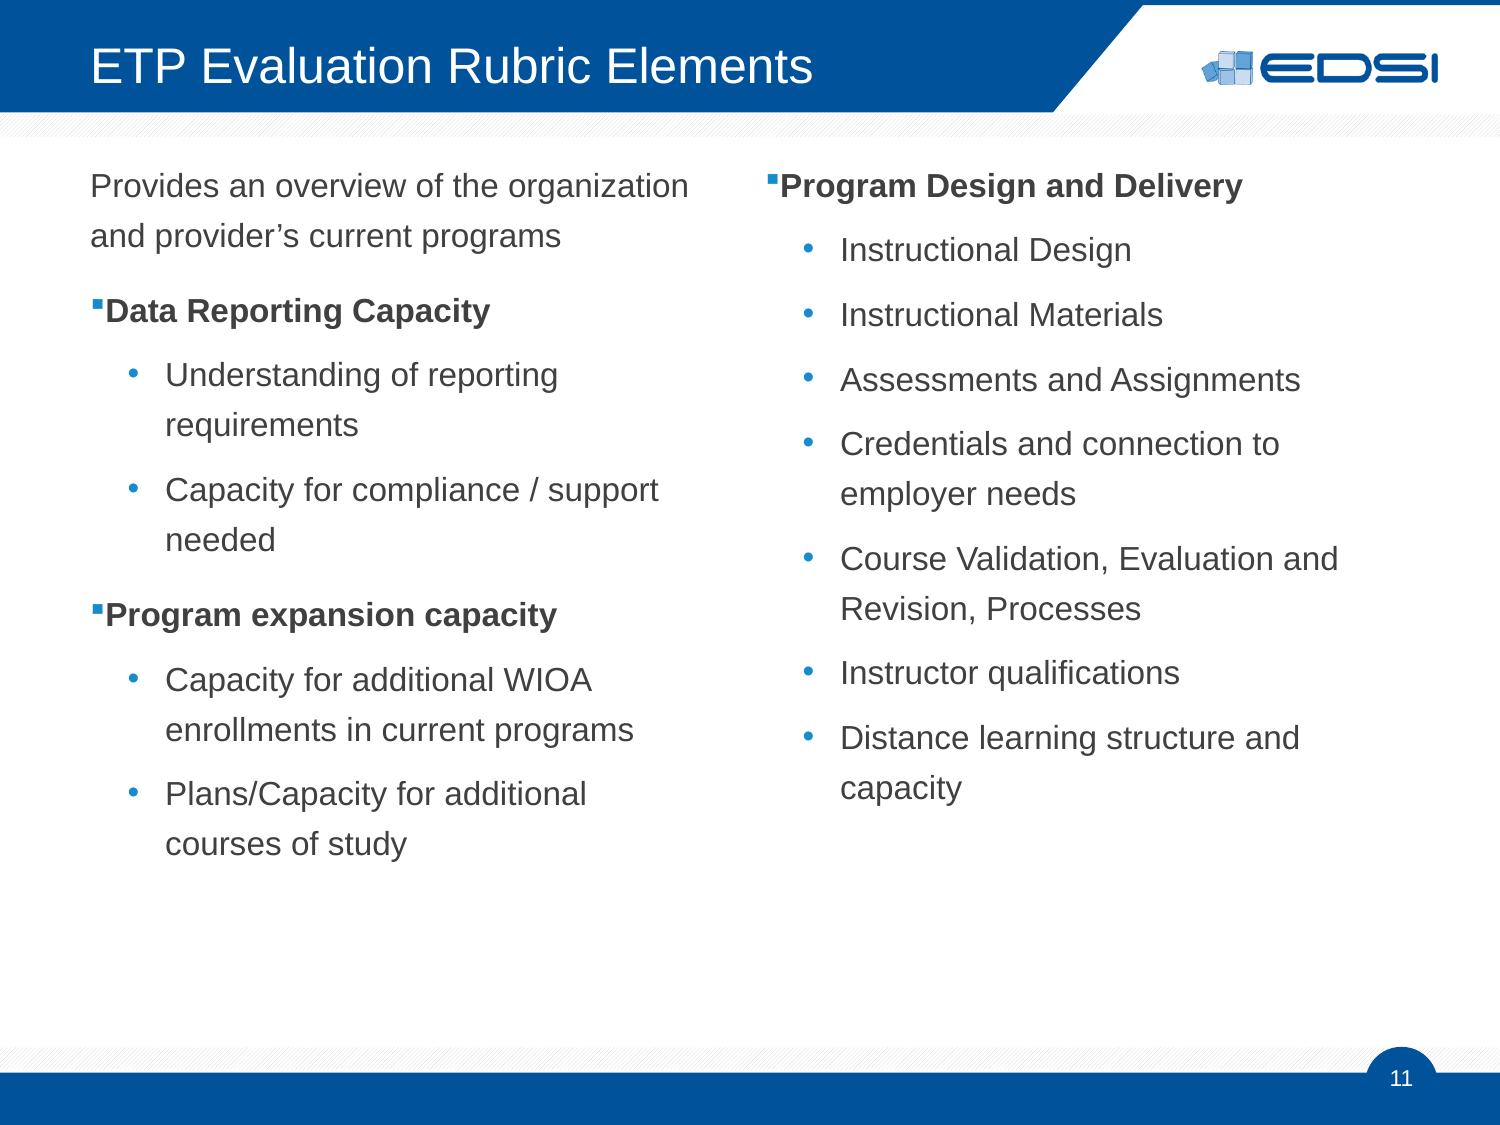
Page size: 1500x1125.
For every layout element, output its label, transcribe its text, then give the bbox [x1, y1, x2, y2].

text_box Program Design and Delivery Instructional Design Instructional Materials Assessments and Assignments Credentials and connection to employer needs Course Validation, Evaluation and Revision, Processes Instructor qualifications Distance learning structure and capacity [749, 146, 1366, 1005]
picture [1201, 51, 1438, 85]
title ETP Evaluation Rubric Elements [75, 14, 1051, 122]
slide_number 11 [1365, 1047, 1438, 1108]
list Provides an overview of the organization and provider’s current programs Data Reporting Capacity Understanding of reporting requirements Capacity for compliance / support needed Program expansion capacity Capacity for additional WIOA enrollments in current programs Plans/Capacity for additional courses of study [75, 146, 712, 1048]
